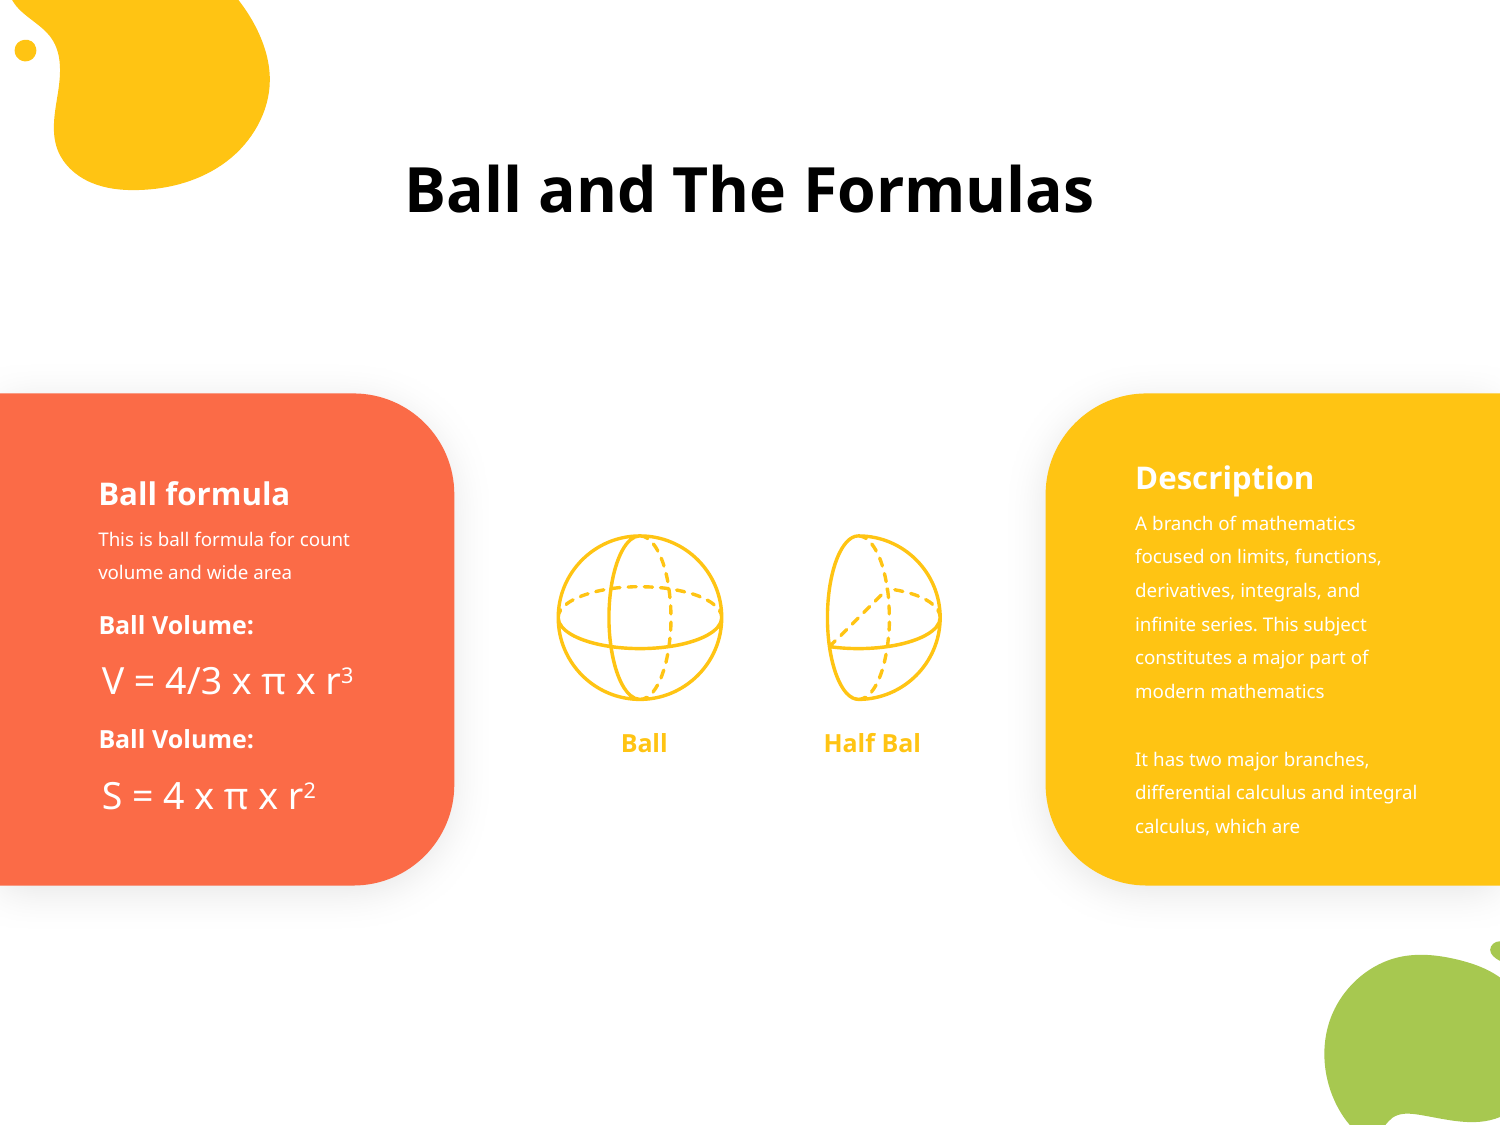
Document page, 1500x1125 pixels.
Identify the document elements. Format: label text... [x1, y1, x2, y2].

text_box This is ball formula for count volume and wide area [83, 519, 409, 591]
text_box S = 4 x π x r2 [87, 764, 432, 825]
text_box Ball Volume: [83, 601, 367, 647]
text_box Ball formula [83, 466, 409, 519]
text_box [0, 392, 456, 887]
list Ball and The Formulas [328, 125, 1172, 250]
text_box Ball [573, 719, 716, 765]
text_box A branch of mathematics focused on limits, functions, derivatives, integrals, and infinite series. This subject constitutes a major part of modern mathematics It has two major branches, differential calculus and integral calculus, which are [1120, 492, 1441, 845]
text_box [556, 534, 724, 702]
text_box Ball Volume: [83, 716, 367, 762]
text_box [825, 534, 942, 702]
text_box Description [1120, 450, 1346, 503]
text_box [1044, 392, 1500, 887]
text_box V = 4/3 x π x r3 [87, 649, 432, 710]
text_box Half Bal [801, 719, 944, 765]
